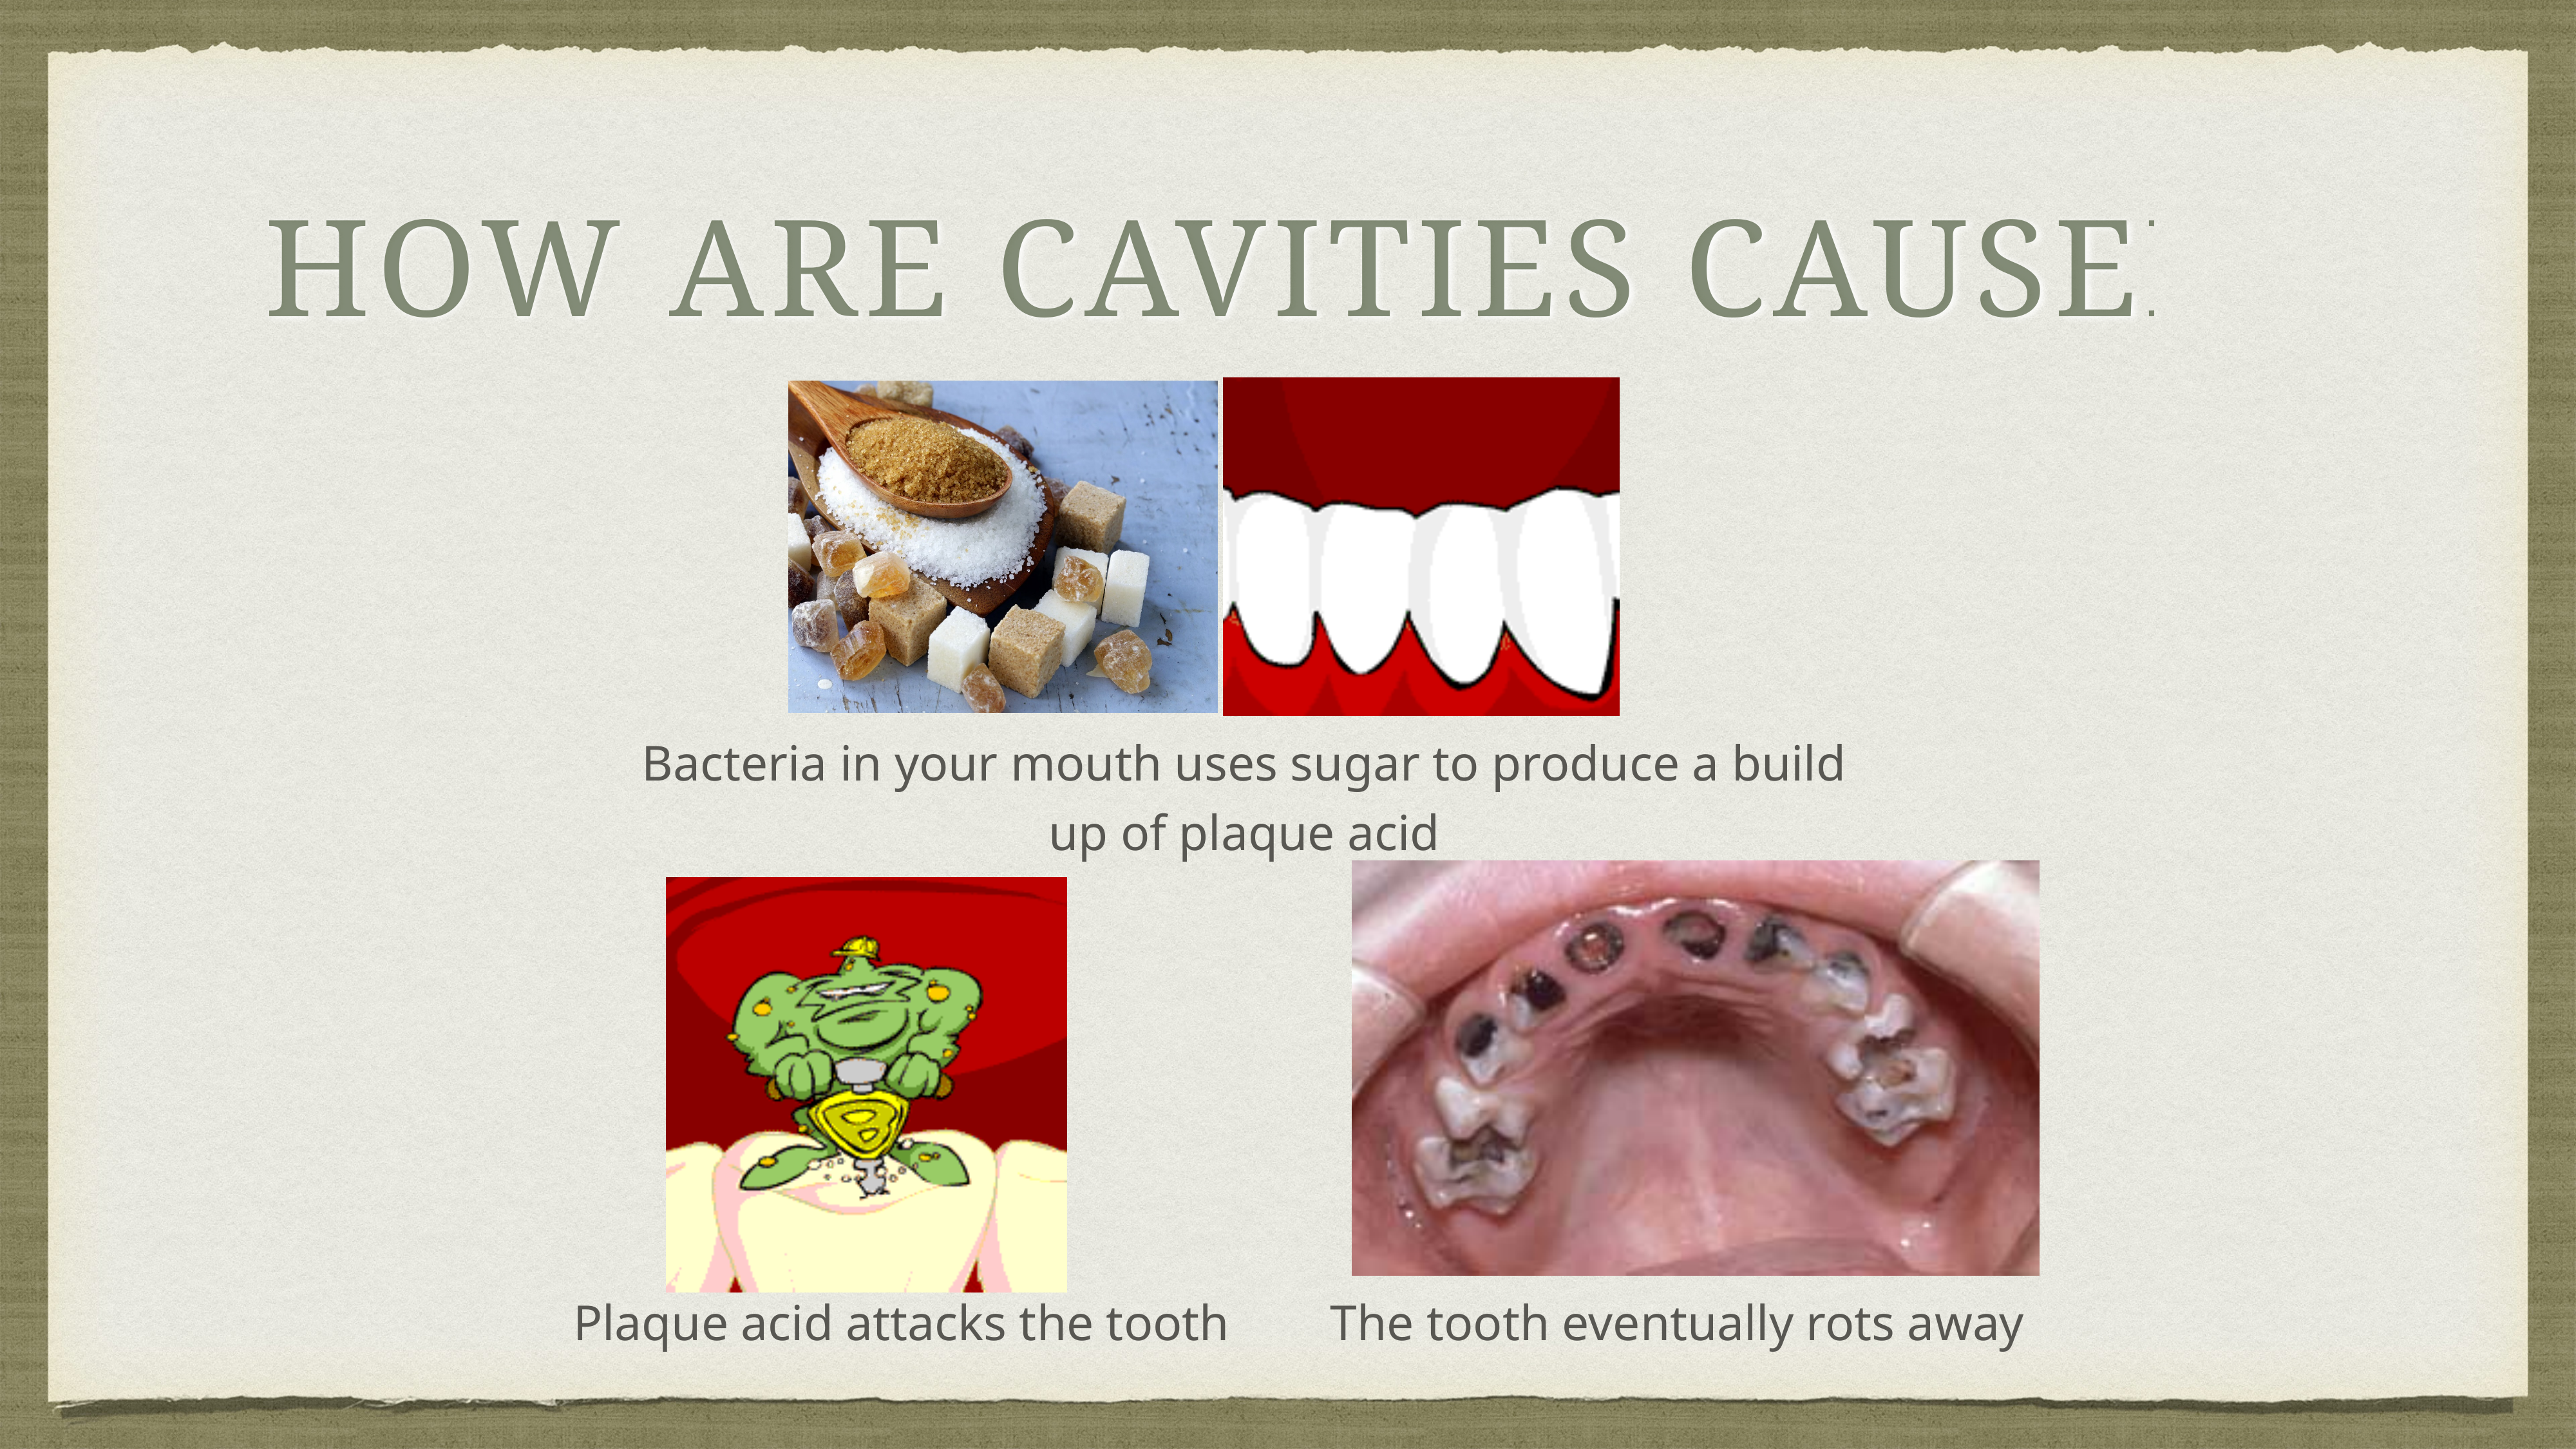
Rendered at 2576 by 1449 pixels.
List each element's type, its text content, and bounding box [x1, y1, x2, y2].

text_box The tooth eventually rots away [1321, 1275, 2034, 1355]
text_box Plaque acid attacks the tooth [564, 1276, 1240, 1356]
text_box How are cavities caused? [164, 122, 2412, 424]
picture [0, 0, 2576, 1449]
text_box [788, 377, 1620, 716]
text_box Bacteria in your mouth uses sugar to produce a build up of plaque acid [631, 715, 1857, 865]
